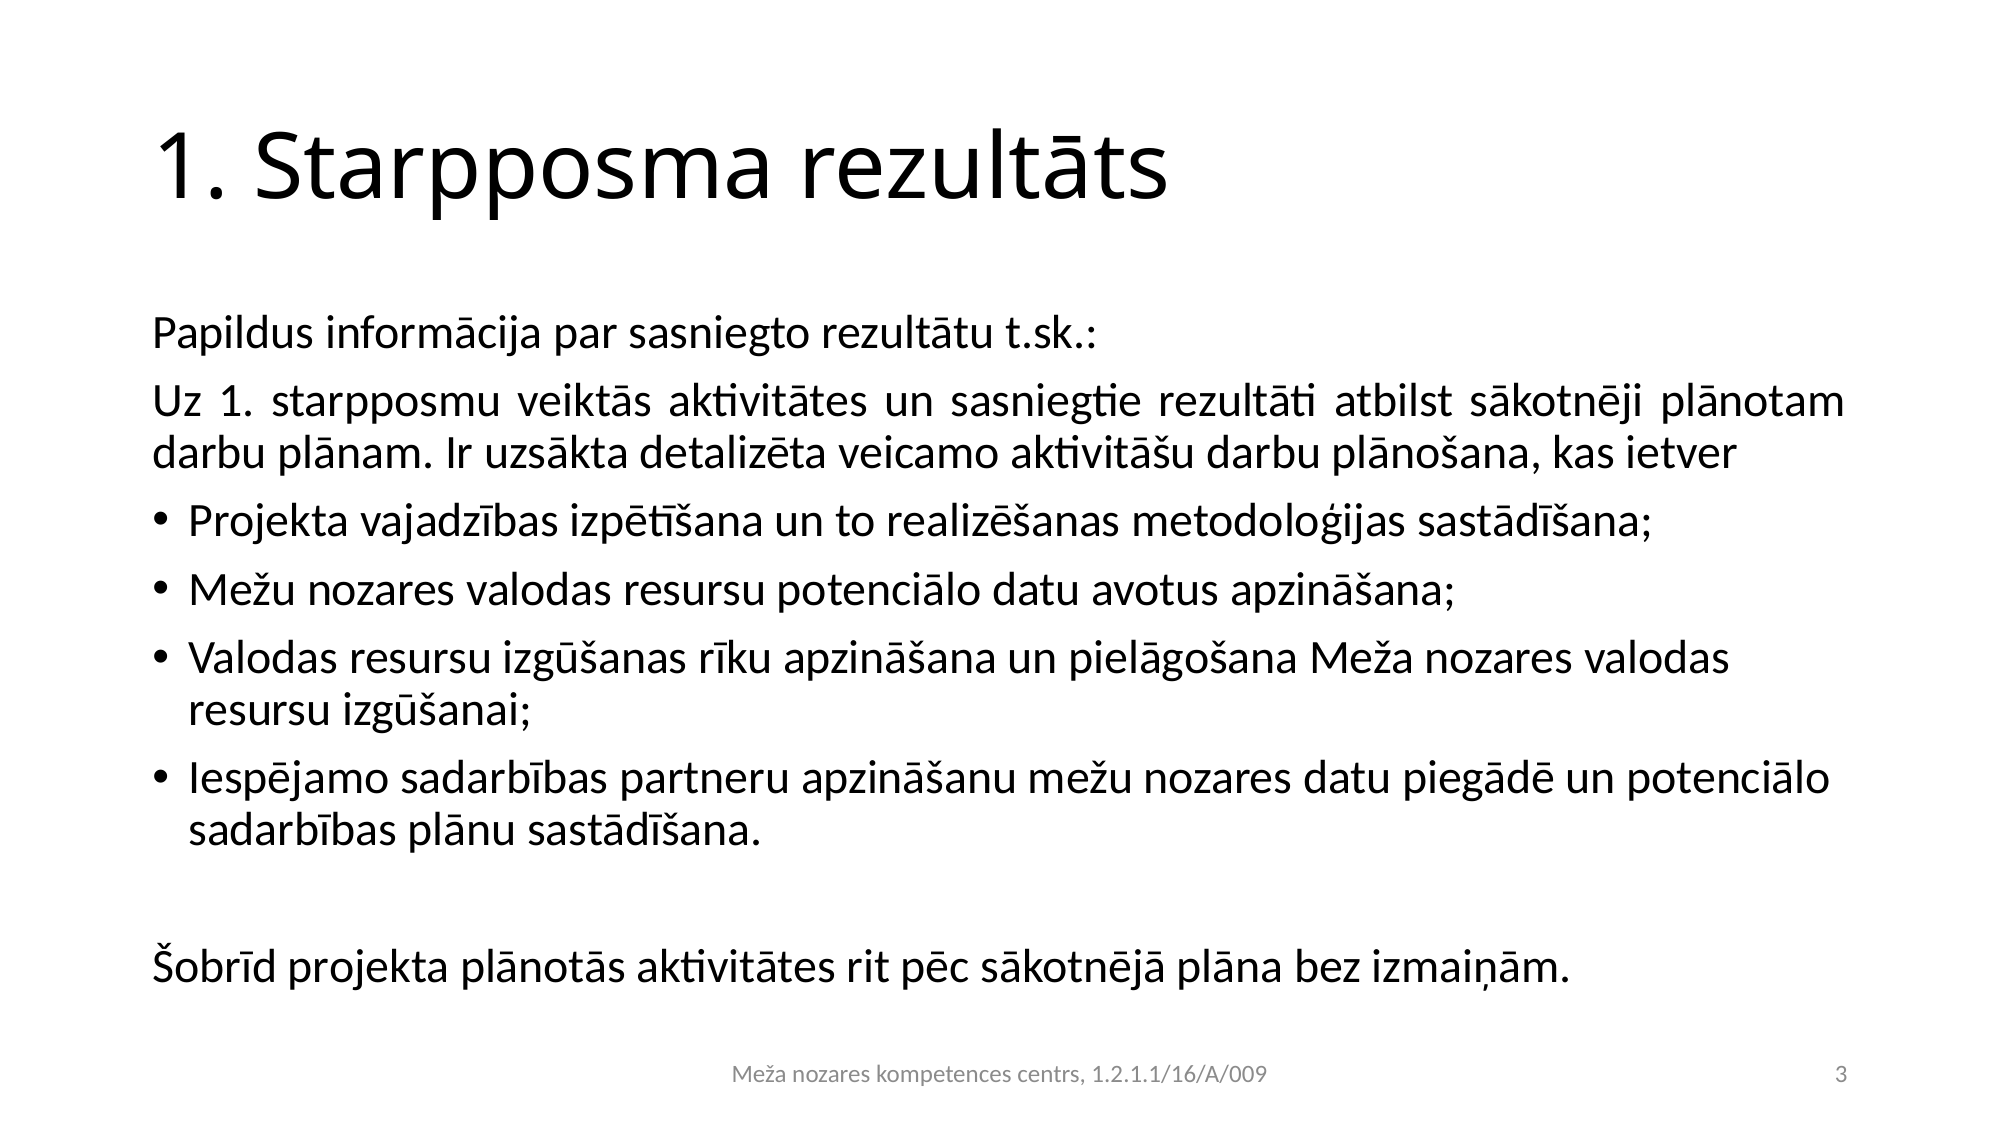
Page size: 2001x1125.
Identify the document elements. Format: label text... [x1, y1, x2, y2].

list Papildus informācija par sasniegto rezultātu t.sk.: Uz 1. starpposmu veiktās aktivitātes un sasniegtie rezultāti atbilst sākotnēji plānotam darbu plānam. Ir uzsākta detalizēta veicamo aktivitāšu darbu plānošana, kas ietver Projekta vajadzības izpētīšana un to realizēšanas metodoloģijas sastādīšana; Mežu nozares valodas resursu potenciālo datu avotus apzināšana; Valodas resursu izgūšanas rīku apzināšana un pielāgošana Meža nozares valodas resursu izgūšanai; Iespējamo sadarbības partneru apzināšanu mežu nozares datu piegādē un potenciālo sadarbības plānu sastādīšana. Šobrīd projekta plānotās aktivitātes rit pēc sākotnējā plāna bez izmaiņām. [137, 299, 1863, 1014]
title 1. Starpposma rezultāts [137, 59, 1863, 278]
slide_number 3 [1412, 1042, 1863, 1103]
footer Meža nozares kompetences centrs, 1.2.1.1/16/A/009 [662, 1042, 1338, 1103]
